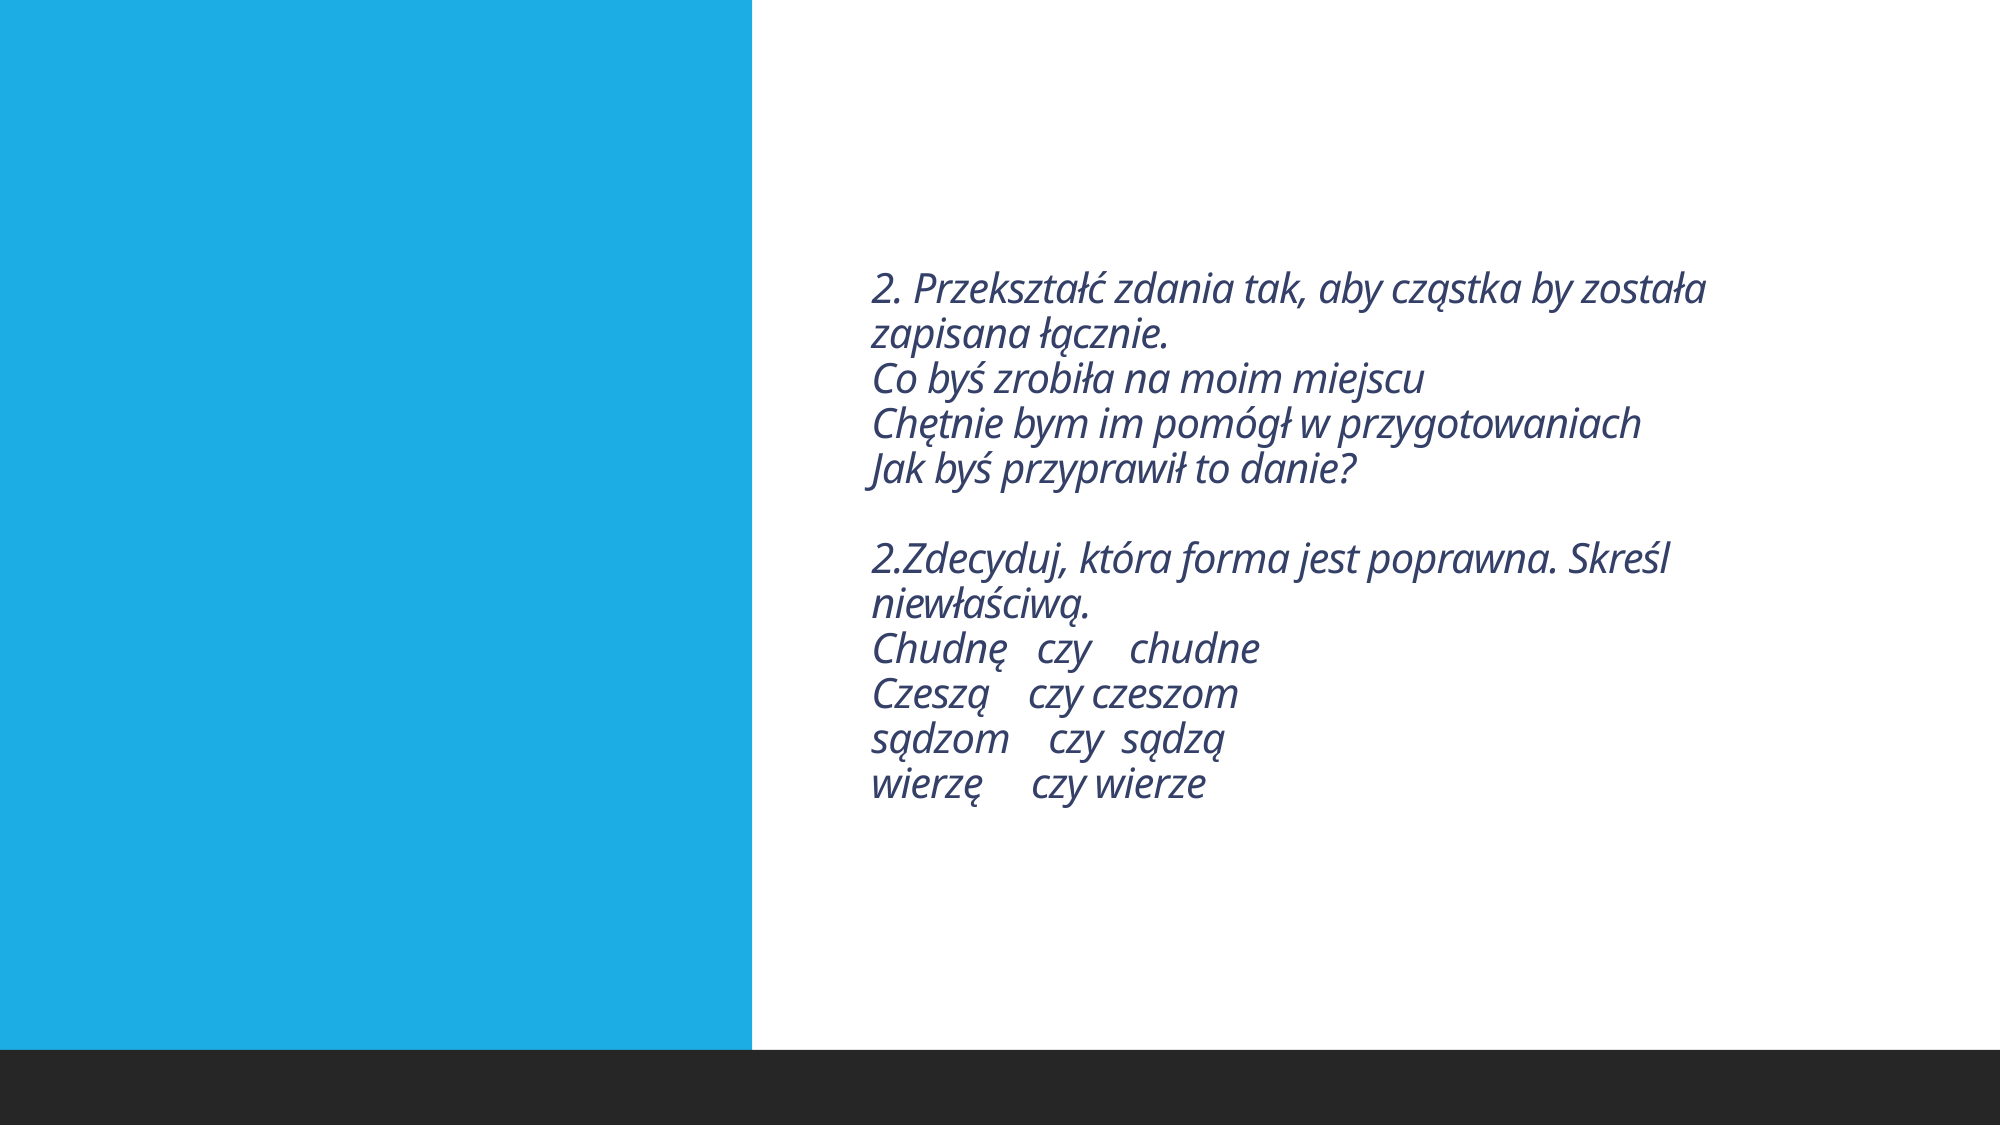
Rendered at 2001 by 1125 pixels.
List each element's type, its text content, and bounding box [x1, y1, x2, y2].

text_box [0, 1049, 2000, 1125]
text_box [0, 0, 753, 1049]
title 2. Przekształć zdania tak, aby cząstka by została zapisana łącznie. Co byś zrobiła na moim miejscu Chętnie bym im pomógł w przygotowaniach Jak byś przyprawił to danie? 2.Zdecyduj, która forma jest poprawna. Skreśl niewłaściwą. Chudnę czy chudne Czeszą czy czeszom sądzom czy sądzą wierzę czy wierze [856, 158, 1841, 967]
text_box [753, 0, 2000, 1049]
